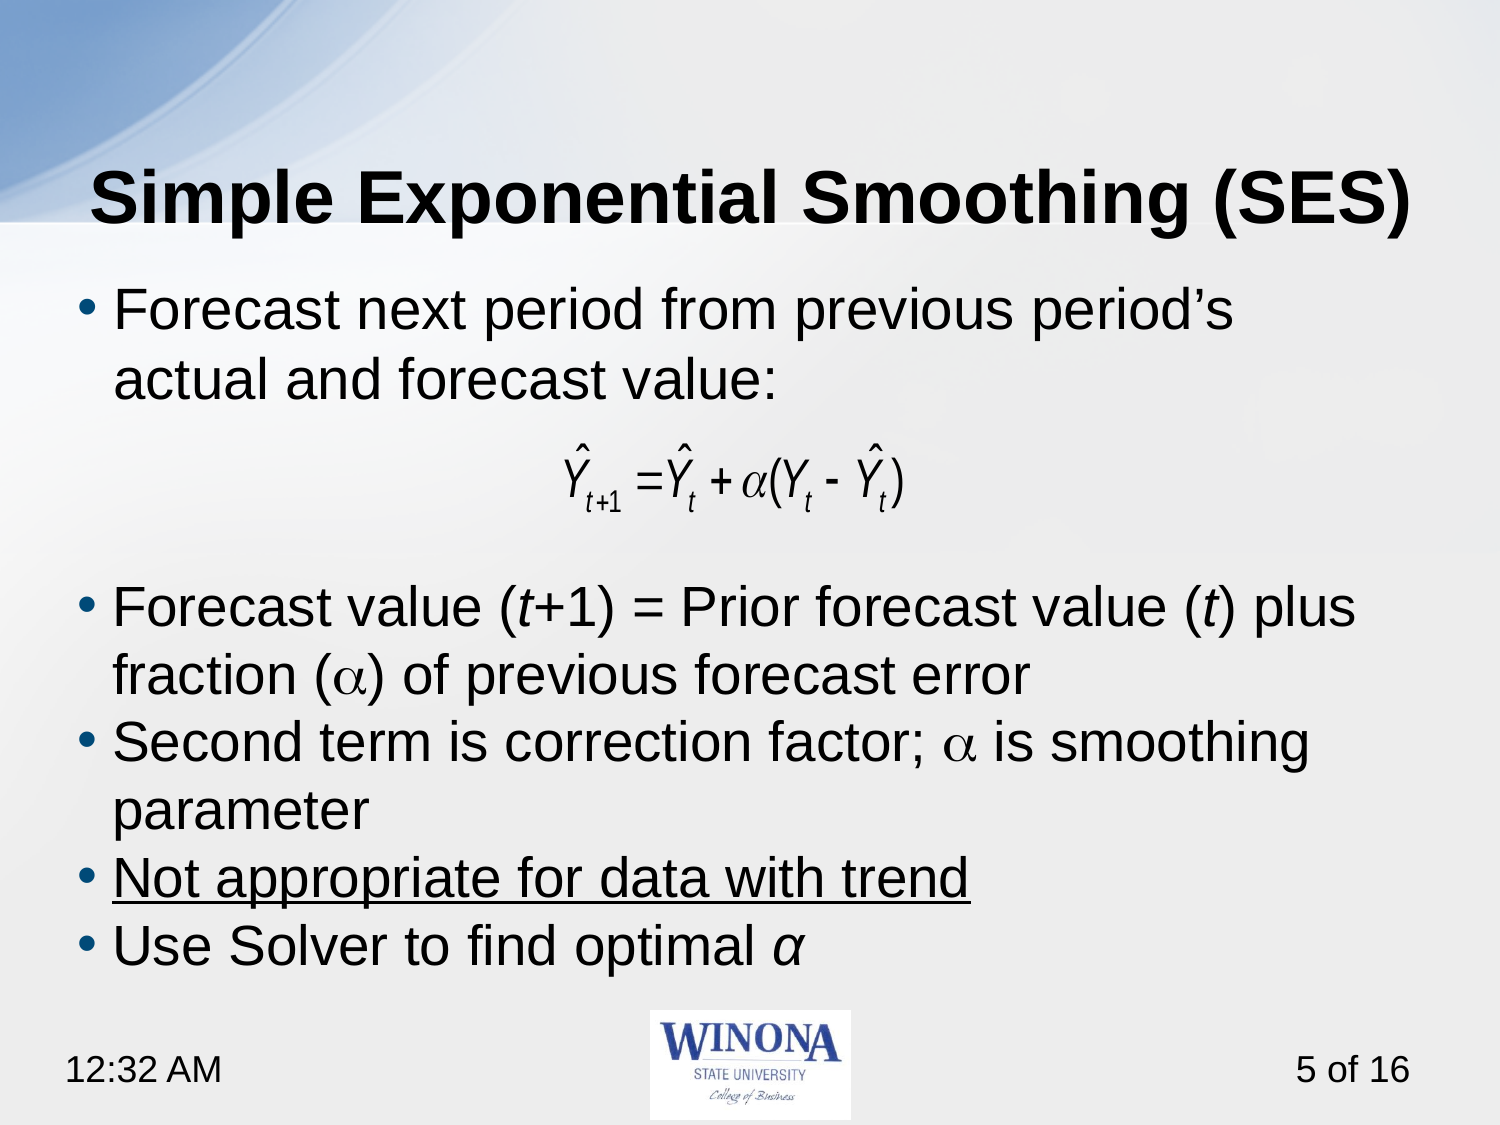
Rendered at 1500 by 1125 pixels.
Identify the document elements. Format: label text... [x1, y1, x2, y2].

list Forecast next period from previous period’s actual and forecast value: [62, 263, 1410, 425]
title Simple Exponential Smoothing (SES) [75, 58, 1450, 247]
picture [0, 0, 1500, 1125]
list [558, 433, 913, 526]
list Forecast value (t+1) = Prior forecast value (t) plus fraction (a) of previous forecast error Second term is correction factor; a is smoothing parameter Not appropriate for data with trend Use Solver to find optimal α [62, 562, 1438, 988]
